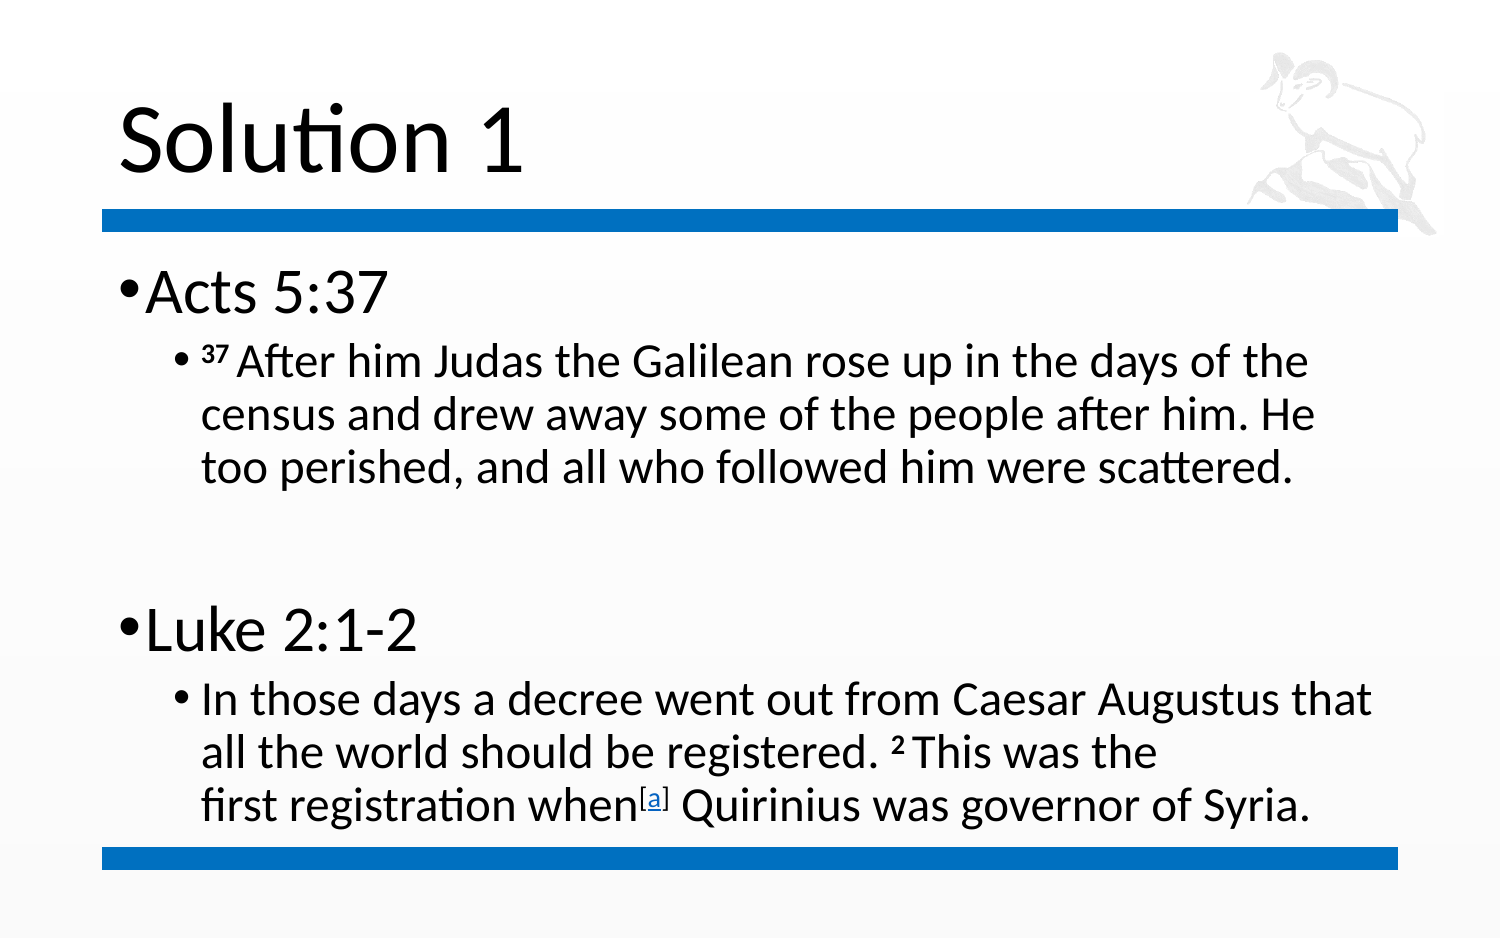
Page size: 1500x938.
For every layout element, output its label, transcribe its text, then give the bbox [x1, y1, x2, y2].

title Solution 1 [103, 49, 1397, 232]
list Acts 5:37 37 After him Judas the Galilean rose up in the days of the census and drew away some of the people after him. He too perished, and all who followed him were scattered. Luke 2:1-2 In those days a decree went out from Caesar Augustus that all the world should be registered. 2 This was the first registration when[a] Quirinius was governor of Syria. [103, 249, 1397, 845]
